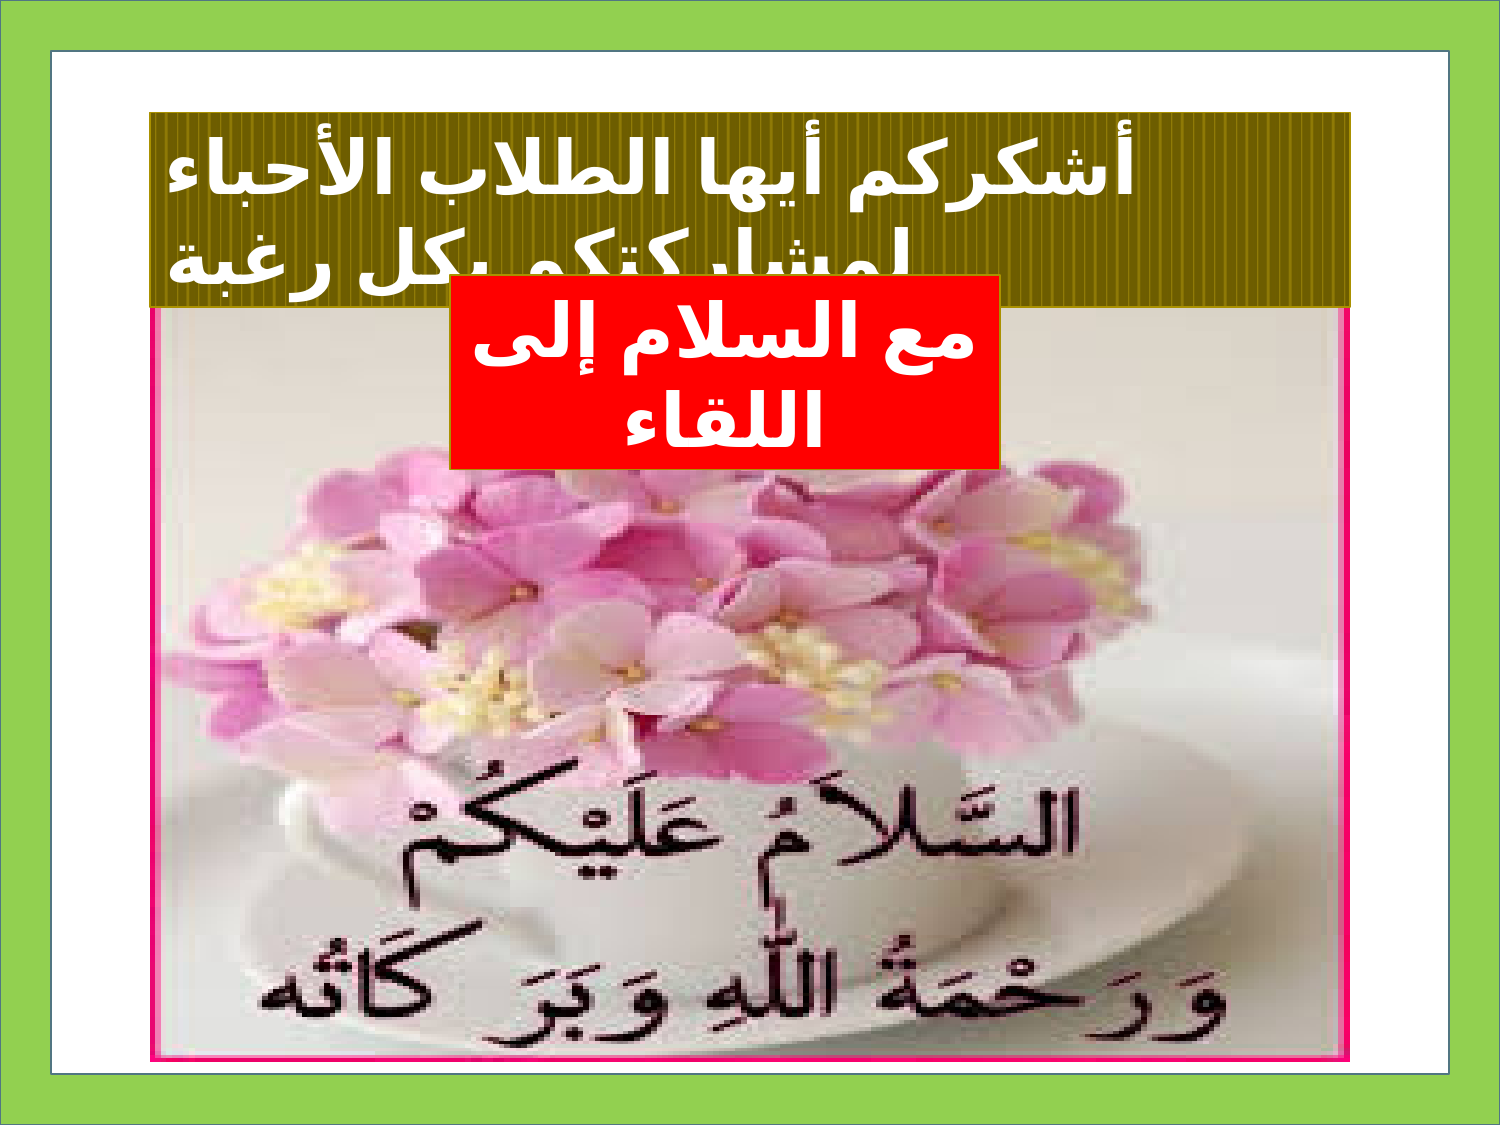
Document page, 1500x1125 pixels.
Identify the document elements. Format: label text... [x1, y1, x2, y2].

text_box أشكركم أيها الطلاب الأحباء لمشاركتكم بكل رغبة [149, 112, 1351, 249]
picture [149, 249, 1351, 1062]
text_box [0, 0, 1500, 1125]
